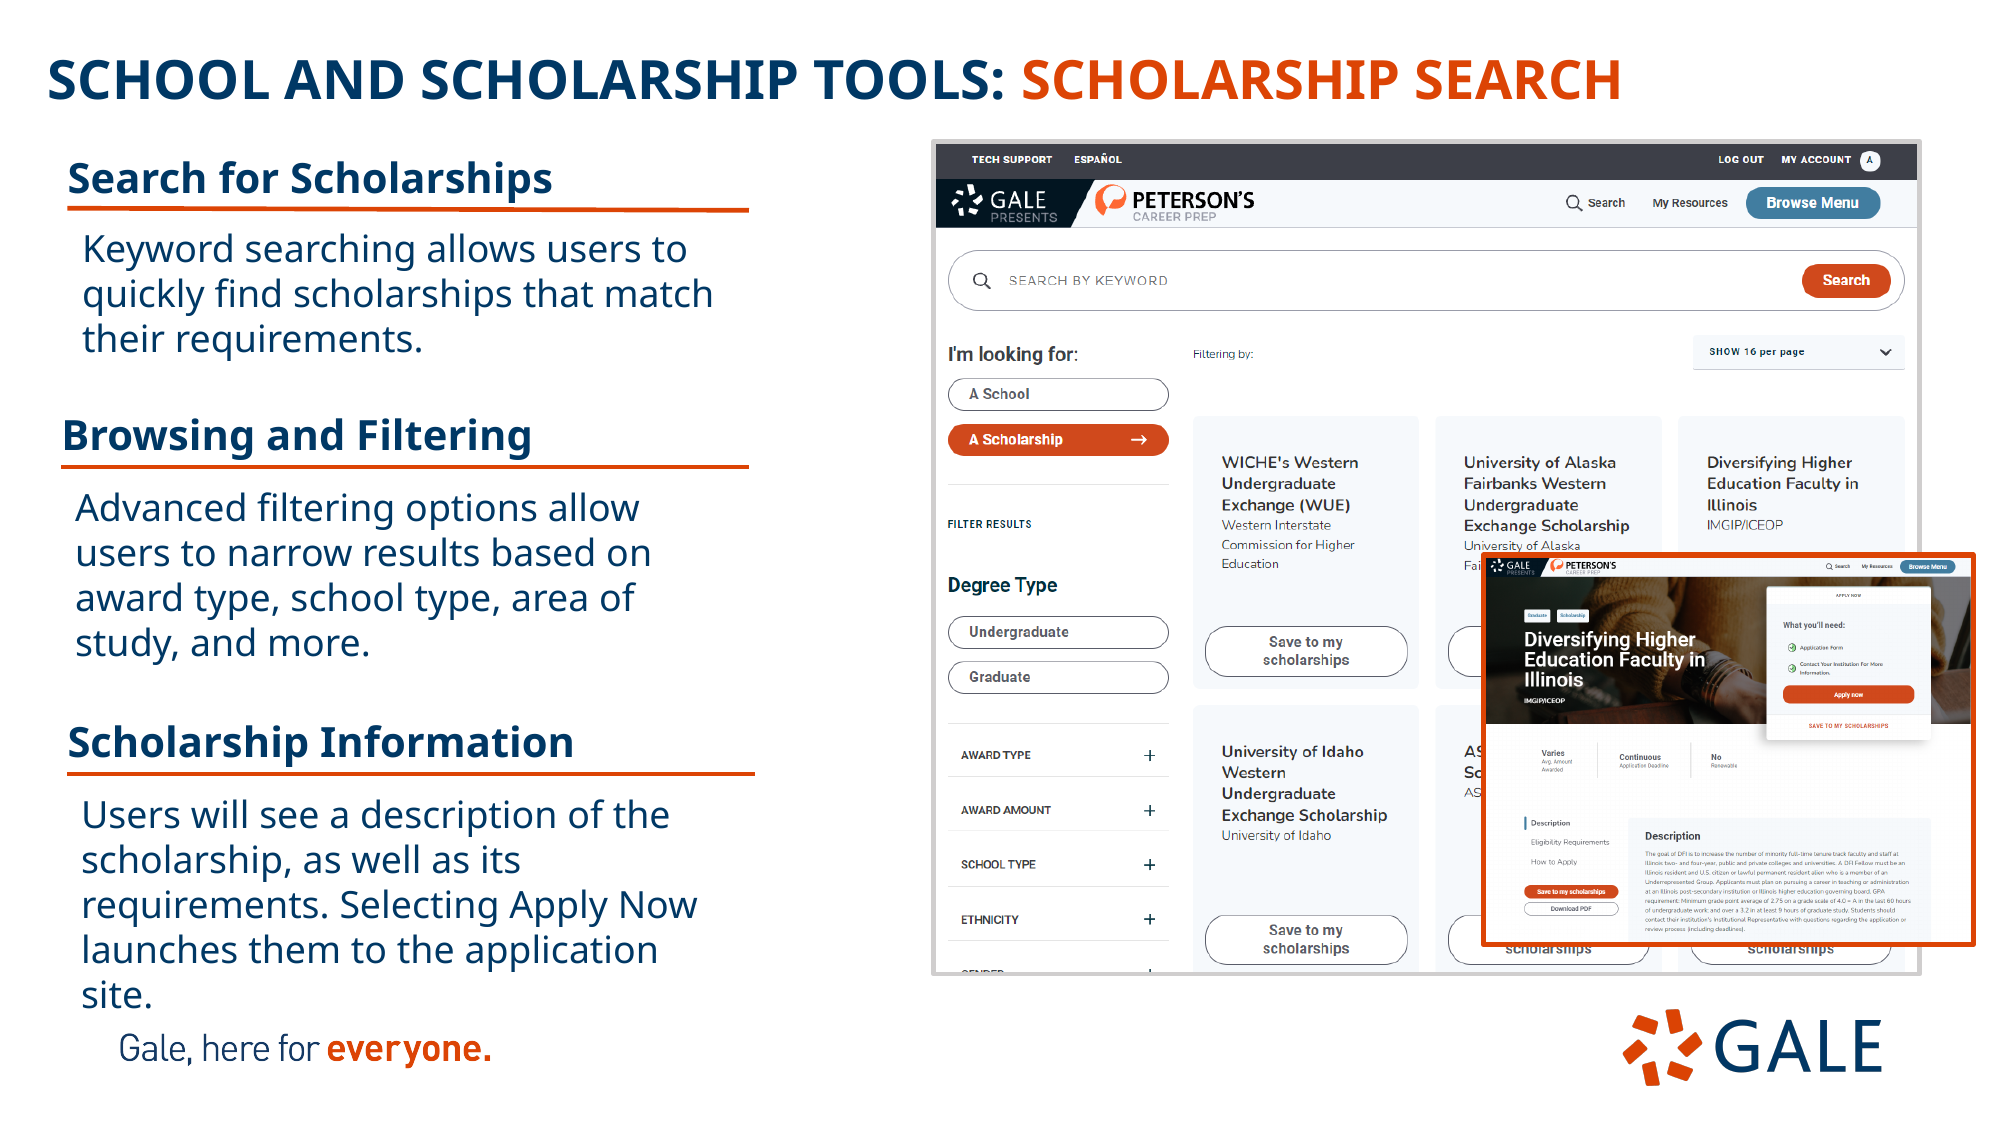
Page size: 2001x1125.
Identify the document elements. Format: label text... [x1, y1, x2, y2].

picture [1622, 1009, 1882, 1086]
picture [91, 1009, 529, 1086]
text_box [46, 401, 761, 674]
picture [935, 143, 1971, 972]
title SCHOOL AND SCHOLARSHIP TOOLS: SCHOLARSHIP SEARCH [32, 24, 1815, 139]
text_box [52, 708, 767, 981]
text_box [52, 144, 761, 369]
